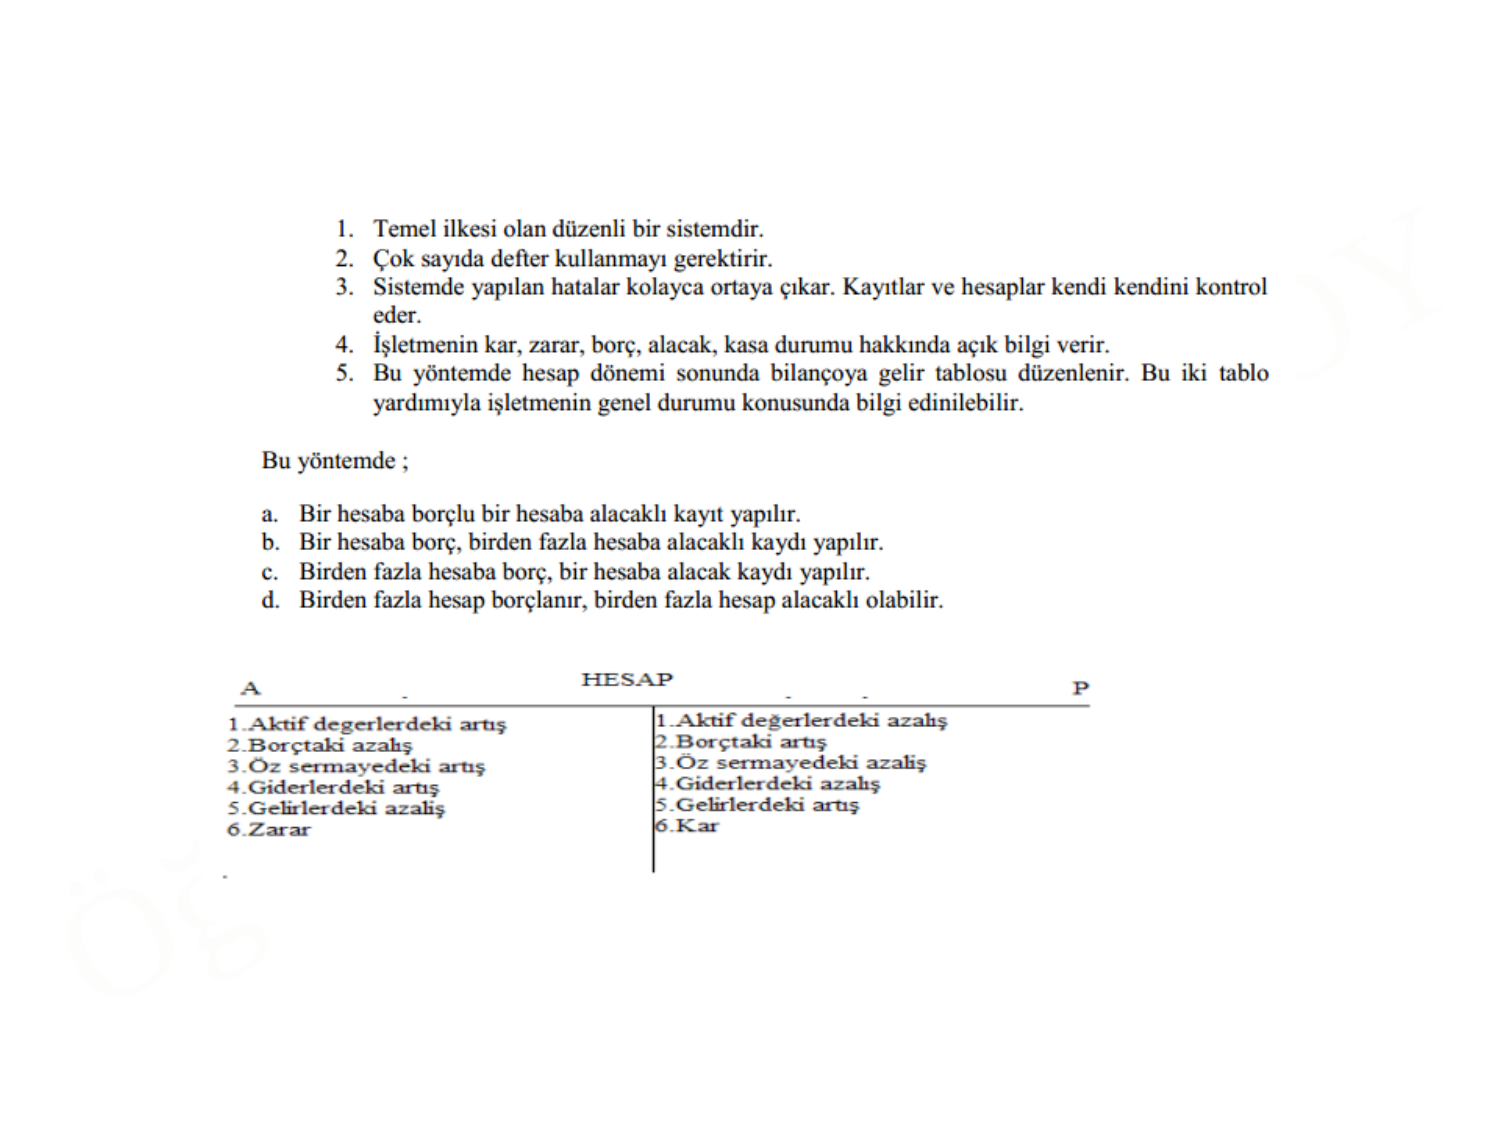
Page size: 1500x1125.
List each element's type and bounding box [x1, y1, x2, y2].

picture [202, 204, 1298, 921]
